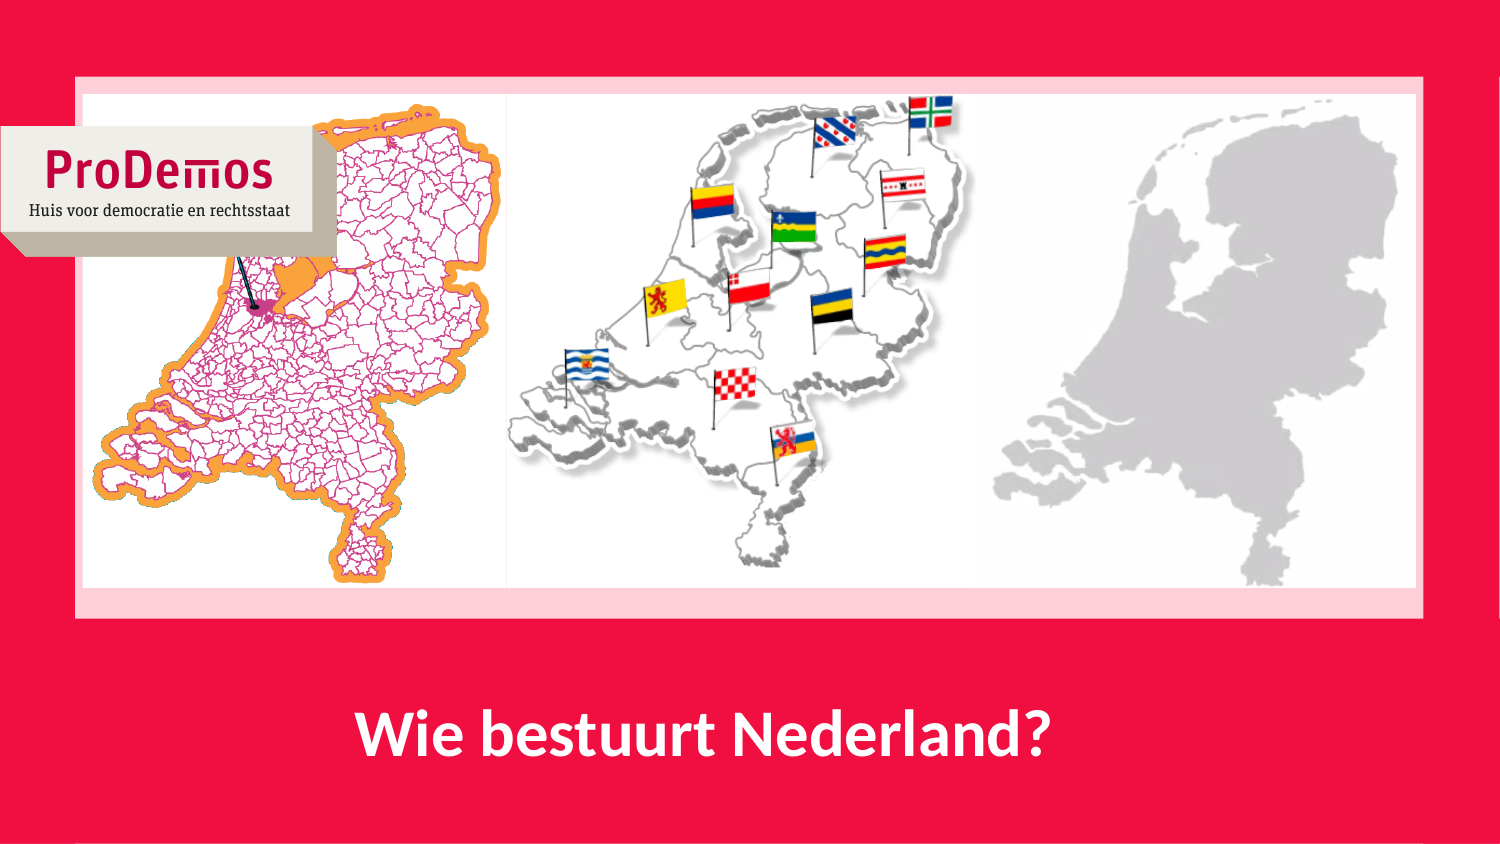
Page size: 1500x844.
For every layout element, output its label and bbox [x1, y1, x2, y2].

picture [0, 126, 337, 257]
text_box [0, 0, 1500, 844]
